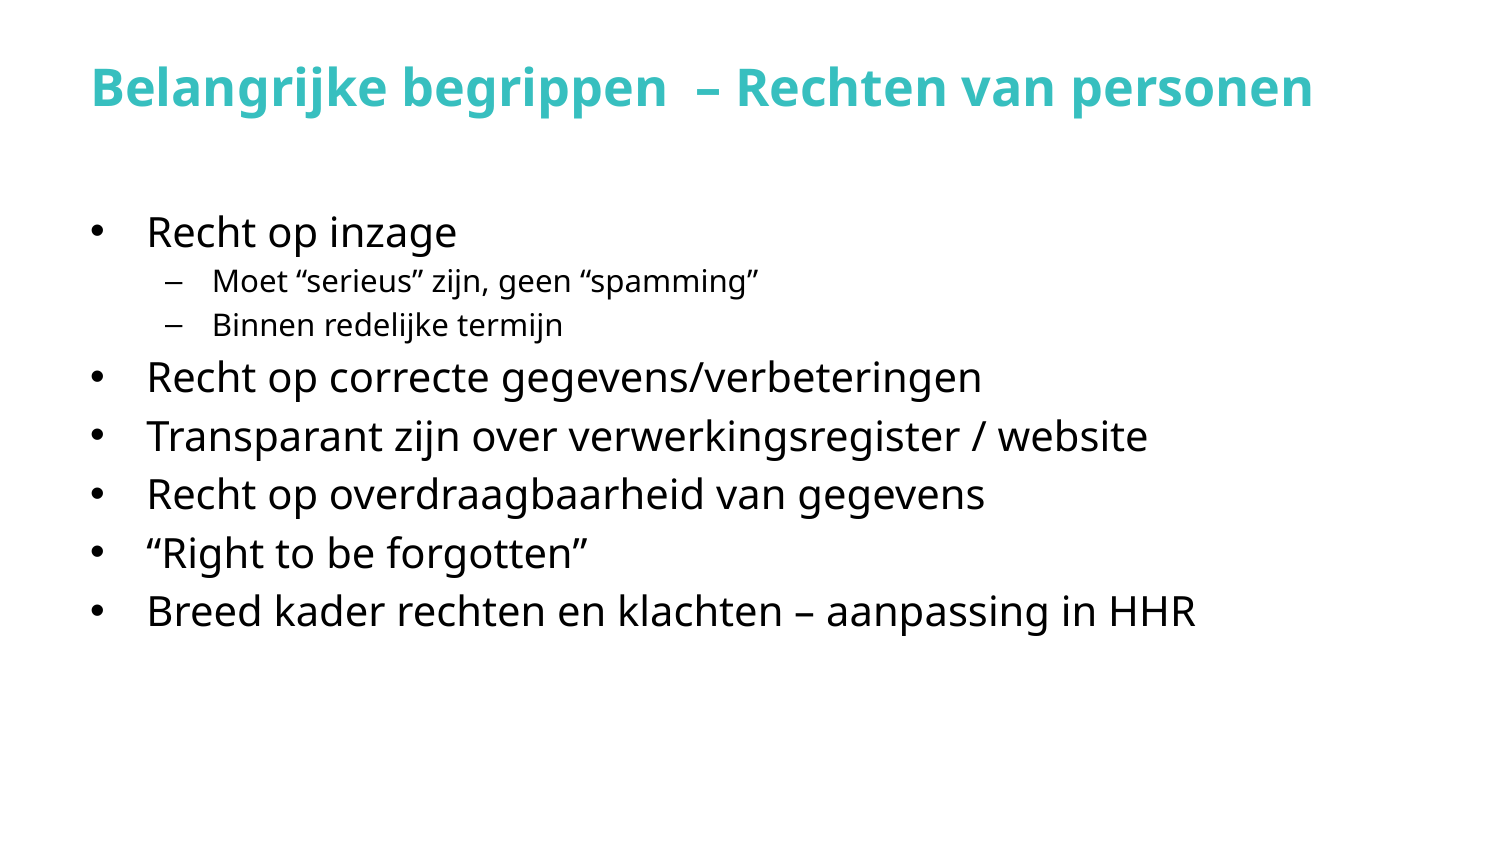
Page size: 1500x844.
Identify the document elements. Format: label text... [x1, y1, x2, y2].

list Recht op inzage Moet “serieus” zijn, geen “spamming” Binnen redelijke termijn Recht op correcte gegevens/verbeteringen Transparant zijn over verwerkingsregister / website Recht op overdraagbaarheid van gegevens “Right to be forgotten” Breed kader rechten en klachten – aanpassing in HHR [75, 139, 1425, 787]
title Belangrijke begrippen – Rechten van personen [75, 32, 1425, 139]
